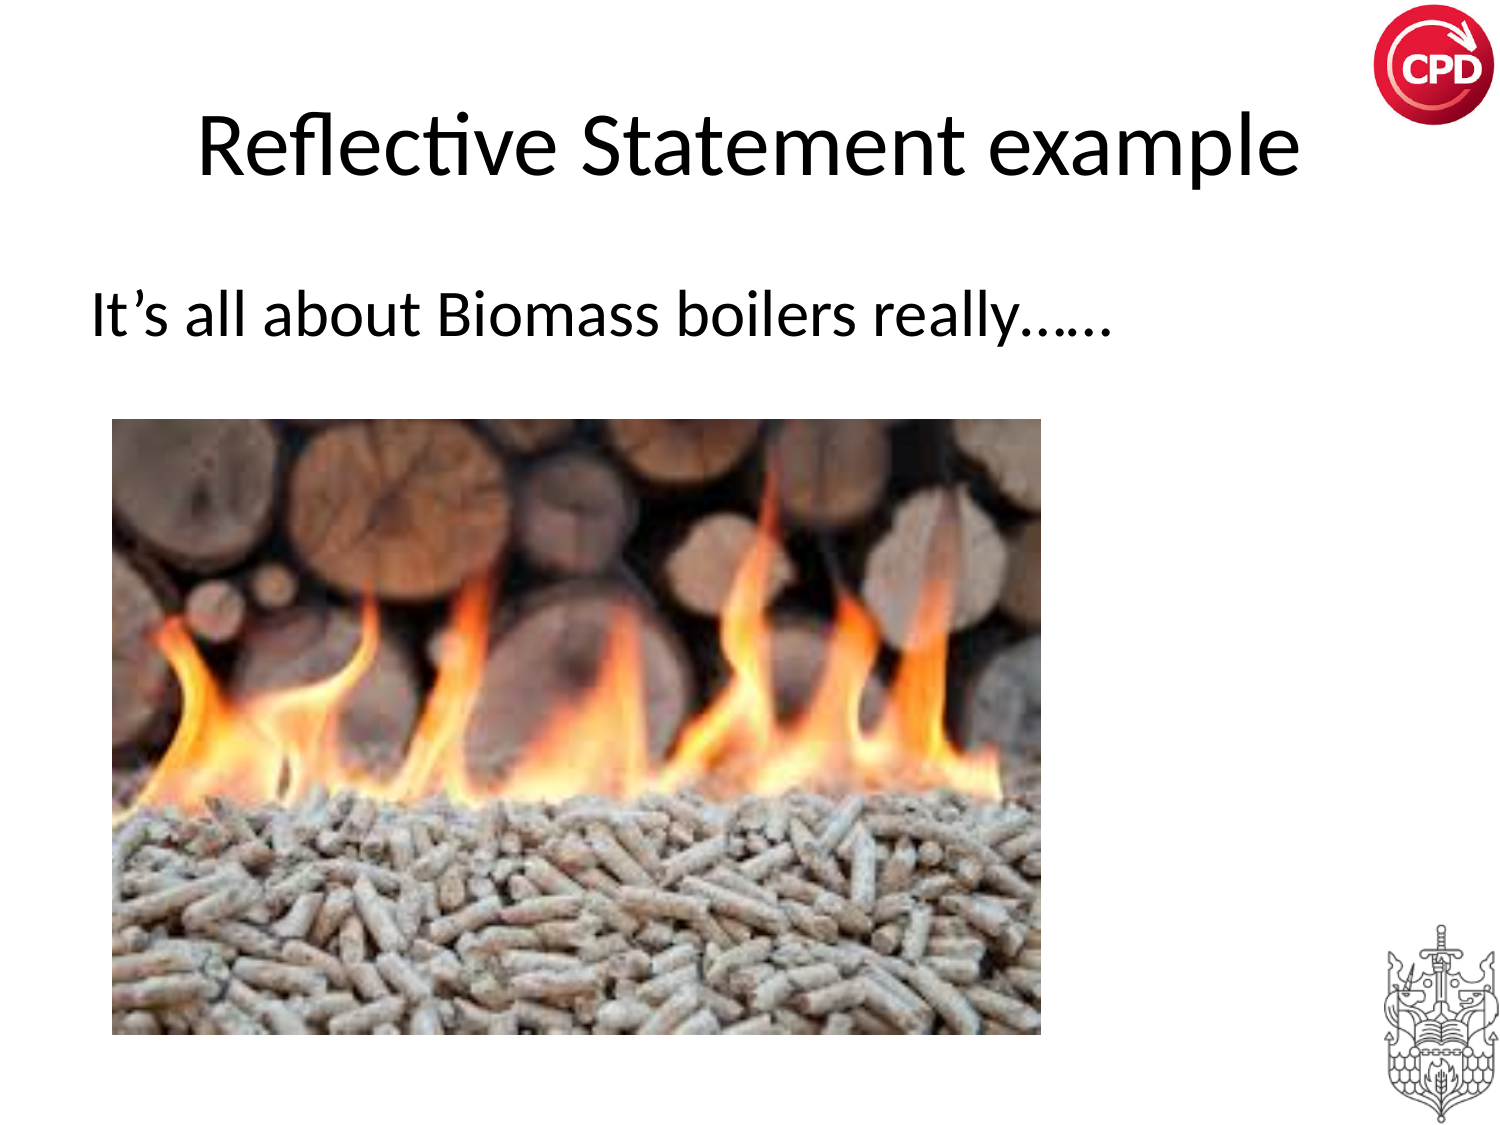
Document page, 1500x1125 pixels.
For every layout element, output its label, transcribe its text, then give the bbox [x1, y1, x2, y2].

picture [1383, 920, 1500, 1125]
title Reflective Statement example [75, 45, 1425, 233]
picture [111, 419, 1041, 1036]
list It’s all about Biomass boilers really…… [75, 262, 1425, 1005]
picture [1368, 0, 1499, 130]
